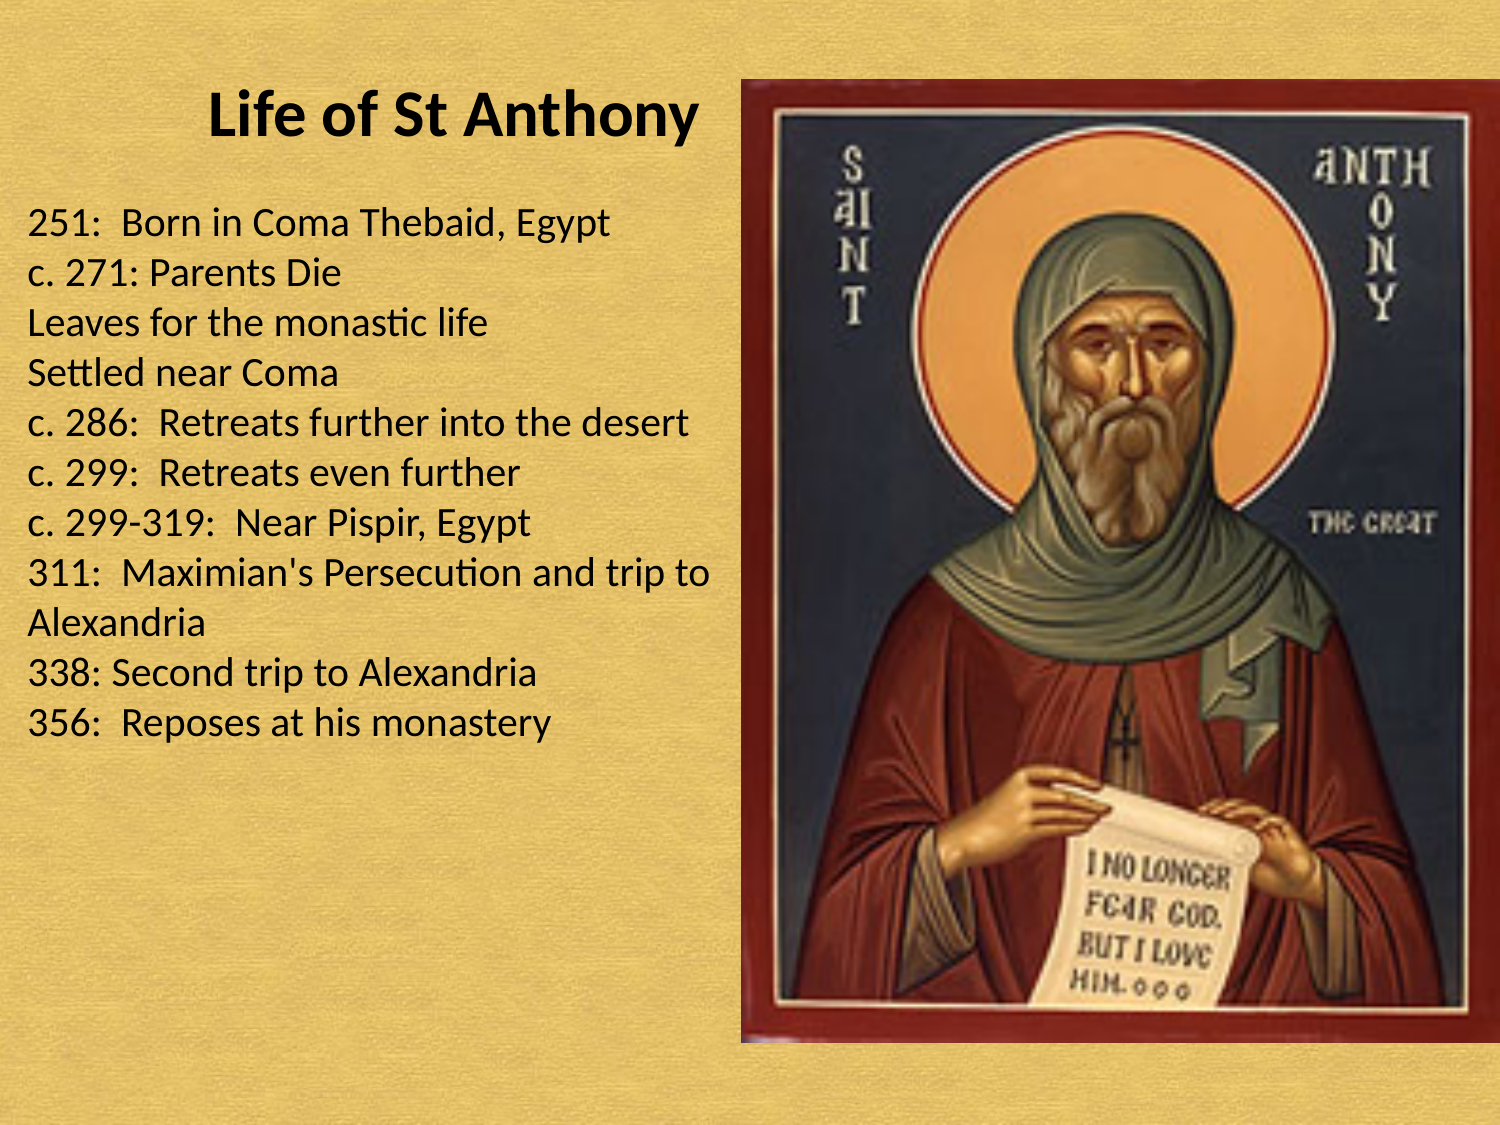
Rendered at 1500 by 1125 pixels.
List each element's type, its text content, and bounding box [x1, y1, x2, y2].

picture [0, 0, 1500, 1125]
text_box Life of St Anthony 251: Born in Coma Thebaid, Egypt c. 271: Parents Die Leaves for the monastic life Settled near Coma c. 286: Retreats further into the desert c. 299: Retreats even further c. 299-319: Near Pispir, Egypt 311: Maximian's Persecution and trip to Alexandria 338: Second trip to Alexandria 356: Reposes at his monastery [12, 62, 897, 753]
